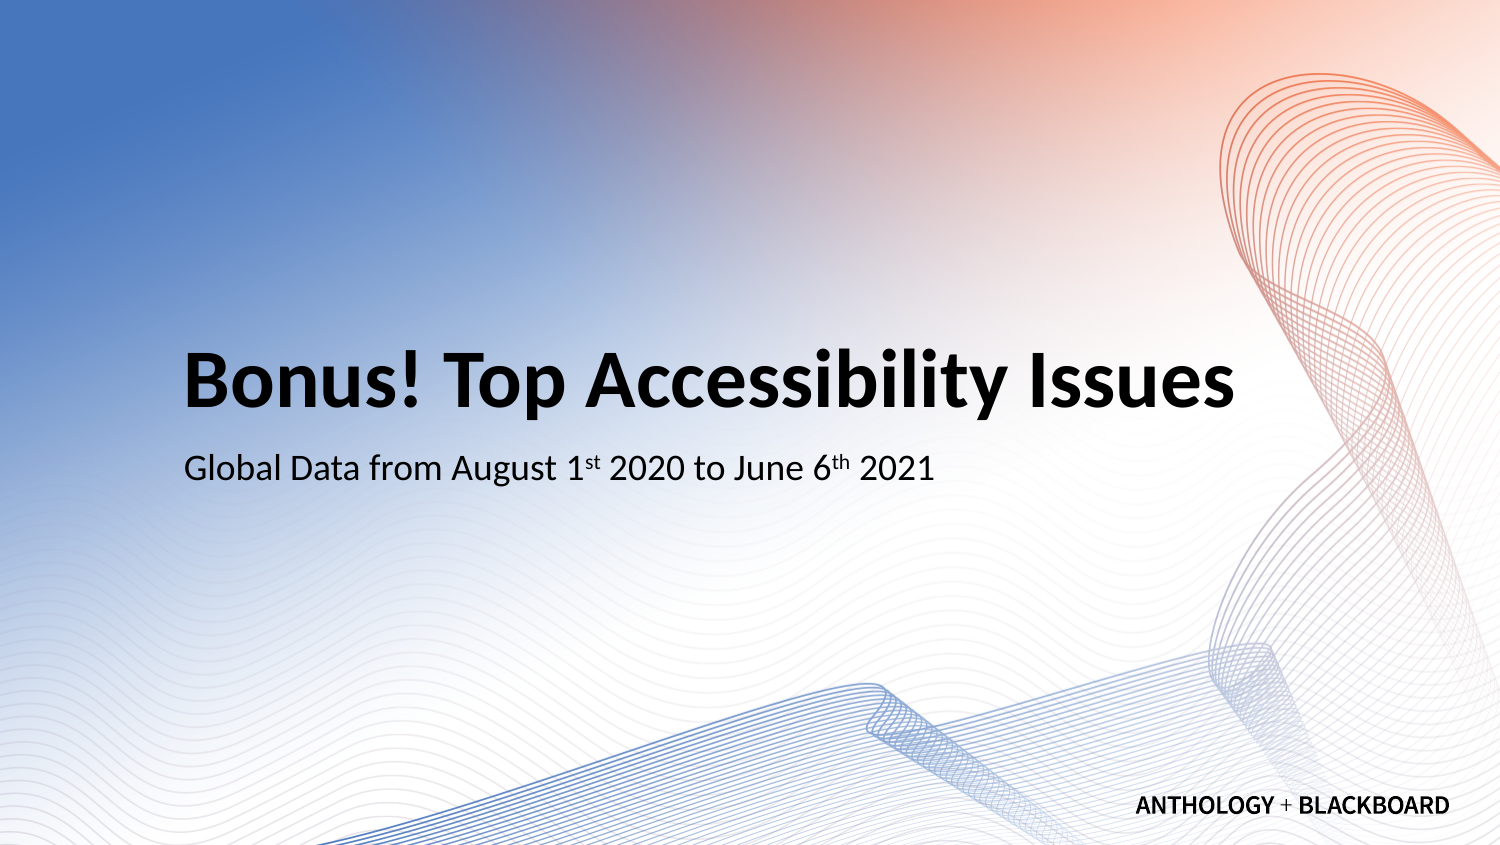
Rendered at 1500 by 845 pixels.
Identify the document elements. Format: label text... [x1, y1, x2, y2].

title Bonus! Top Accessibility Issues [183, 336, 1270, 426]
picture [0, 0, 1500, 845]
subtitle Global Data from August 1st 2020 to June 6th 2021 [183, 448, 1133, 509]
